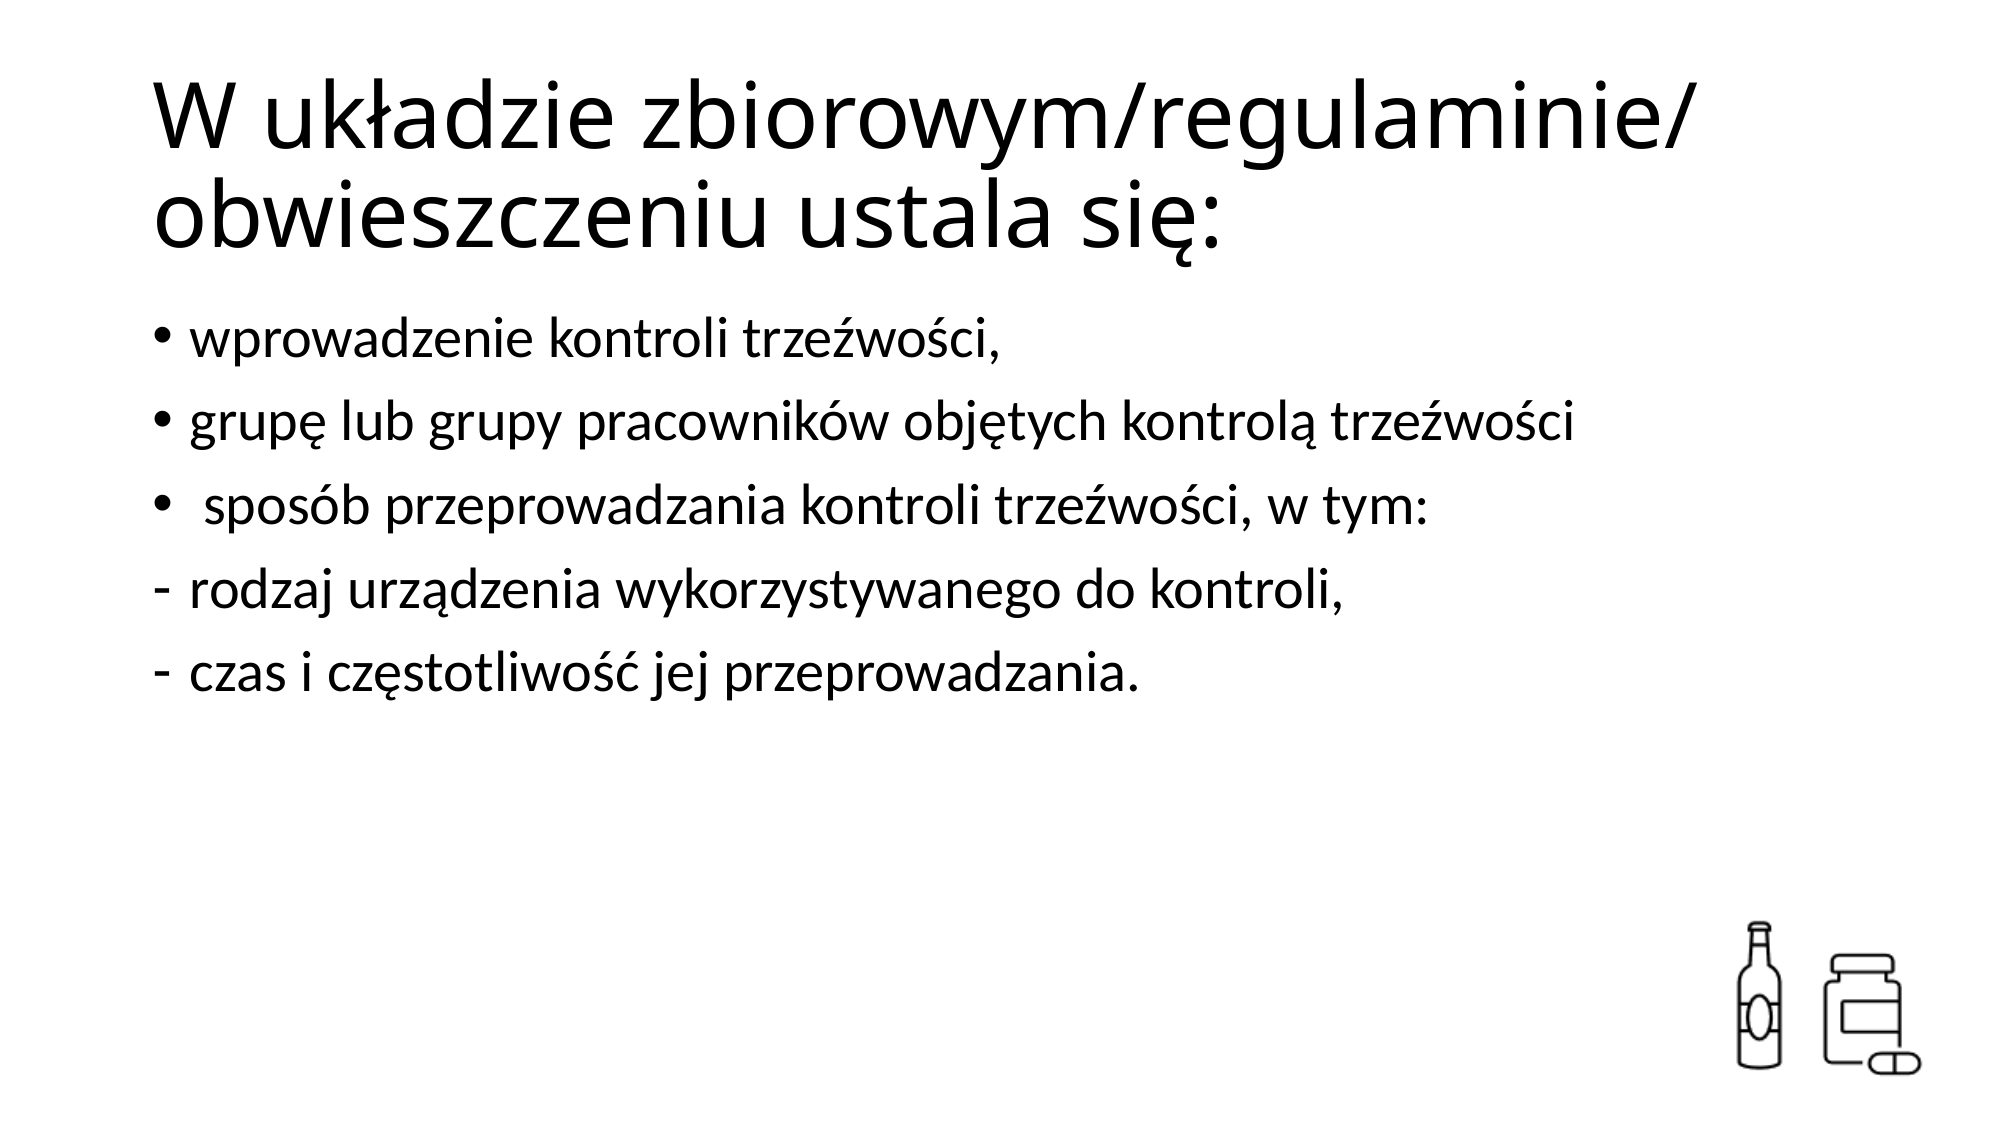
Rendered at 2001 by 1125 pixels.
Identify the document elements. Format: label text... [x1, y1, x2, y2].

list wprowadzenie kontroli trzeźwości, grupę lub grupy pracowników objętych kontrolą trzeźwości sposób przeprowadzania kontroli trzeźwości, w tym: rodzaj urządzenia wykorzystywanego do kontroli, czas i częstotliwość jej przeprowadzania. [137, 299, 1863, 1014]
title W układzie zbiorowym/regulaminie/ obwieszczeniu ustala się: [137, 59, 1863, 278]
picture [1685, 882, 1946, 1111]
